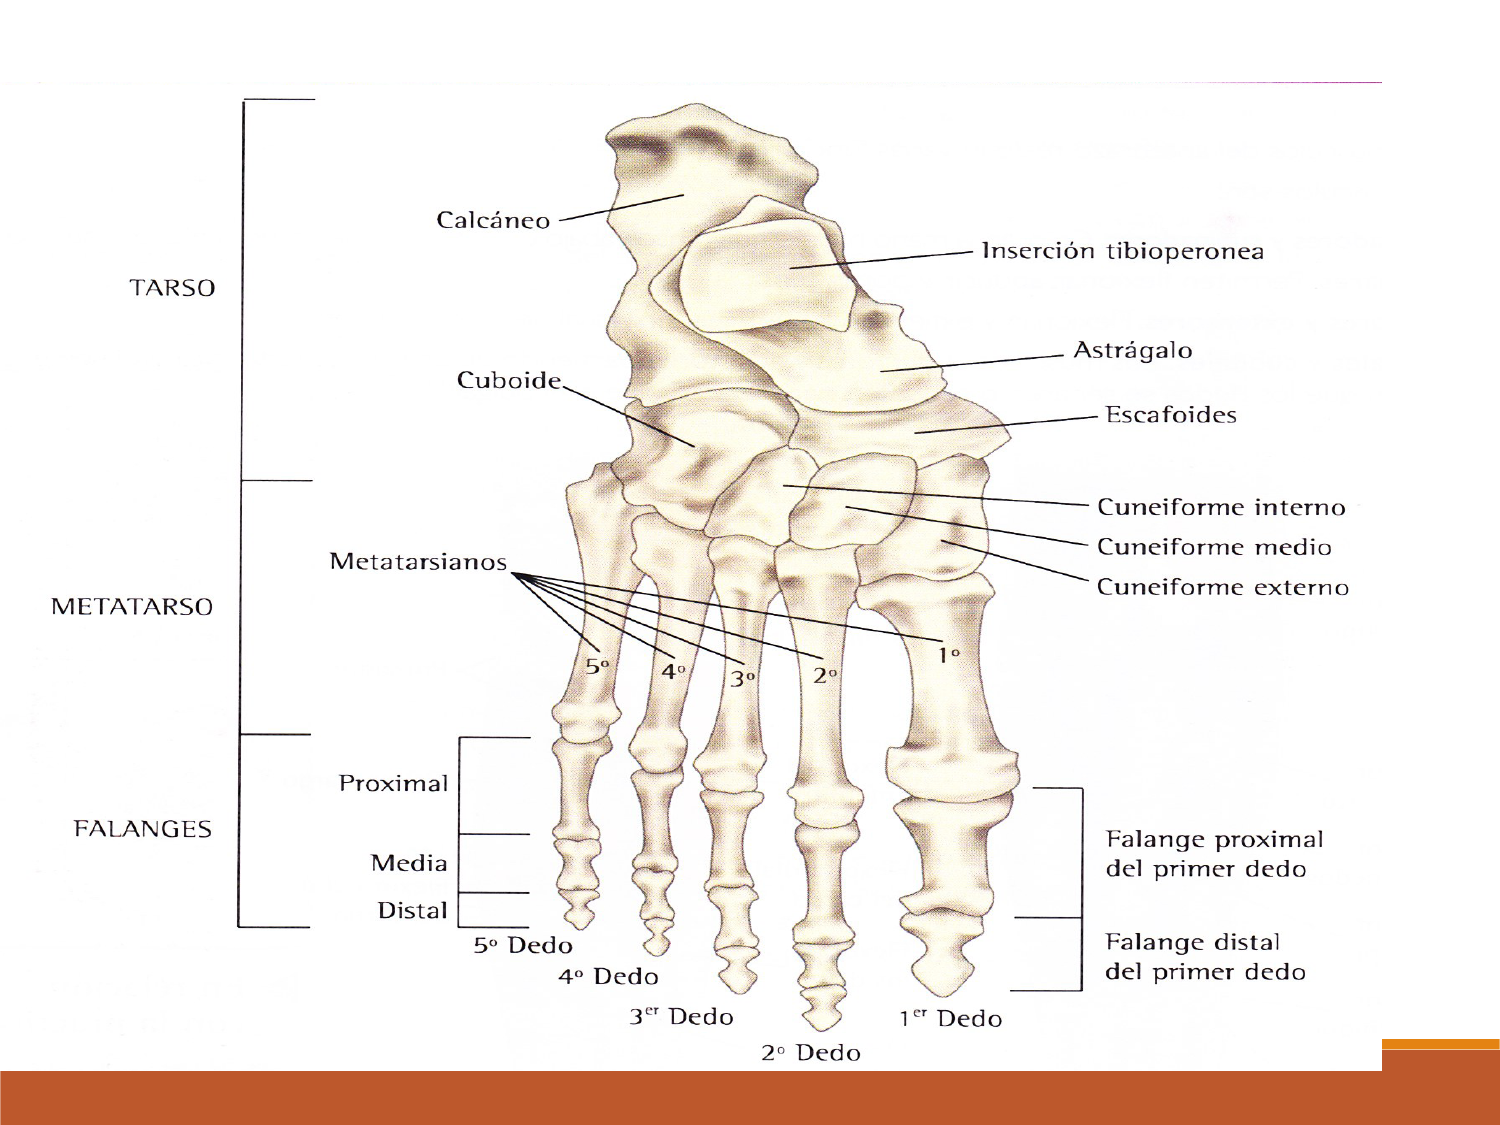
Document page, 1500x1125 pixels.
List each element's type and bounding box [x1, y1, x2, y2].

list [0, 81, 1383, 1071]
